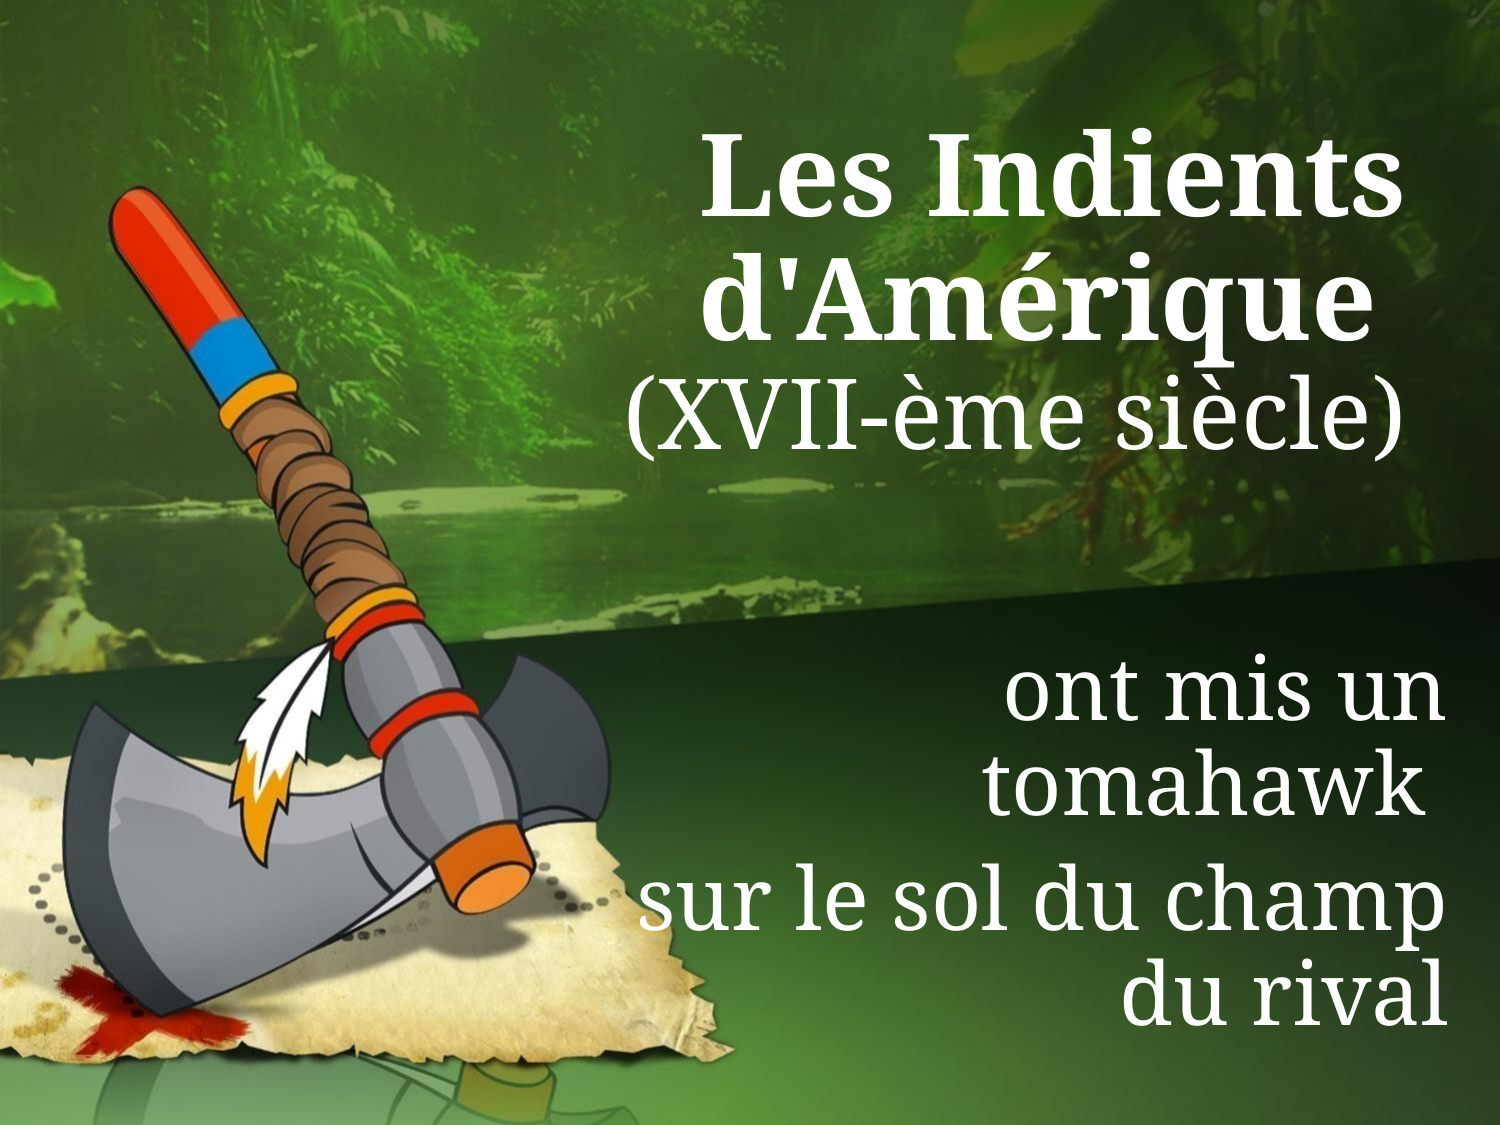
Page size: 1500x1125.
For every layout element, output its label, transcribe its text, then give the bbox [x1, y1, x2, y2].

title Les Indients d'Amérique (XVII-ème siècle) [289, 195, 1422, 479]
picture [0, 0, 1500, 1125]
list ont mis un tomahawk sur le sol du champ du rival [583, 637, 1464, 1035]
